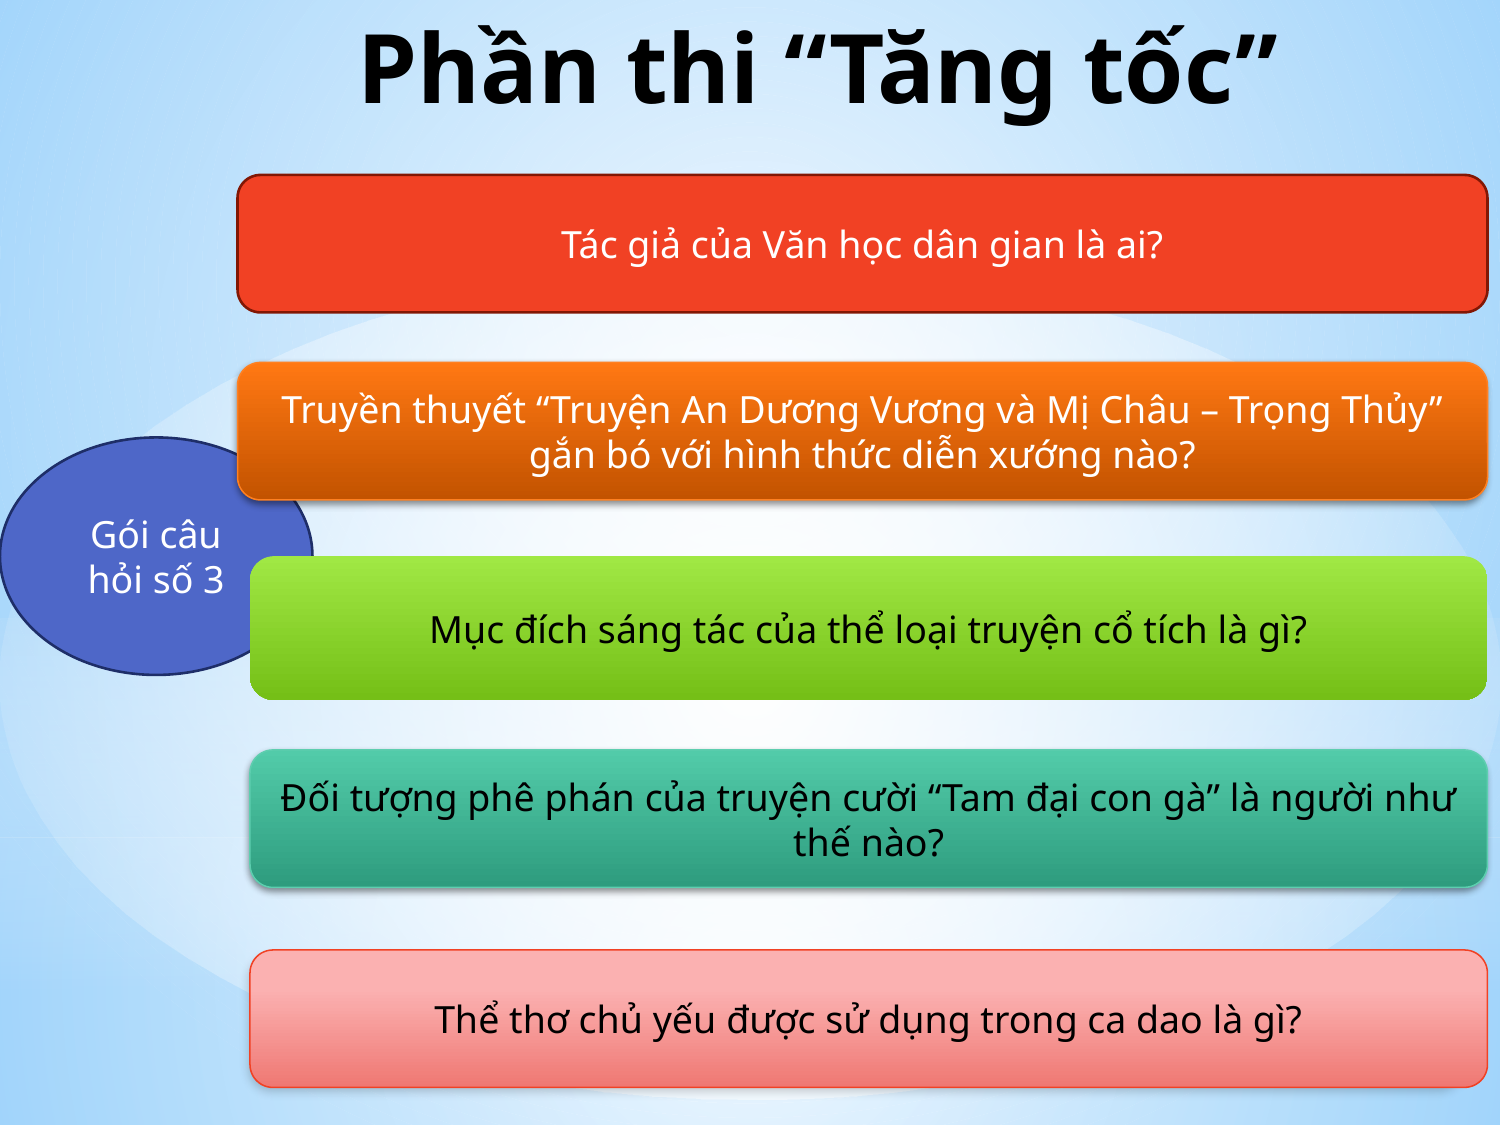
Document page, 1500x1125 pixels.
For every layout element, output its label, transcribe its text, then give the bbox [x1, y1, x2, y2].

text_box Tác giả của Văn học dân gian là ai? [236, 173, 1489, 314]
text_box Mục đích sáng tác của thể loại truyện cổ tích là gì? [249, 556, 1488, 700]
text_box Gói câu hỏi số 3 [0, 436, 314, 677]
title Phần thi “Tăng tốc” [225, 0, 1294, 113]
text_box Đối tượng phê phán của truyện cười “Tam đại con gà” là người như thế nào? [249, 749, 1489, 889]
text_box Truyền thuyết “Truyện An Dương Vương và Mị Châu – Trọng Thủy” gắn bó với hình thức diễn xướng nào? [236, 361, 1489, 501]
text_box Thể thơ chủ yếu được sử dụng trong ca dao là gì? [249, 949, 1489, 1089]
